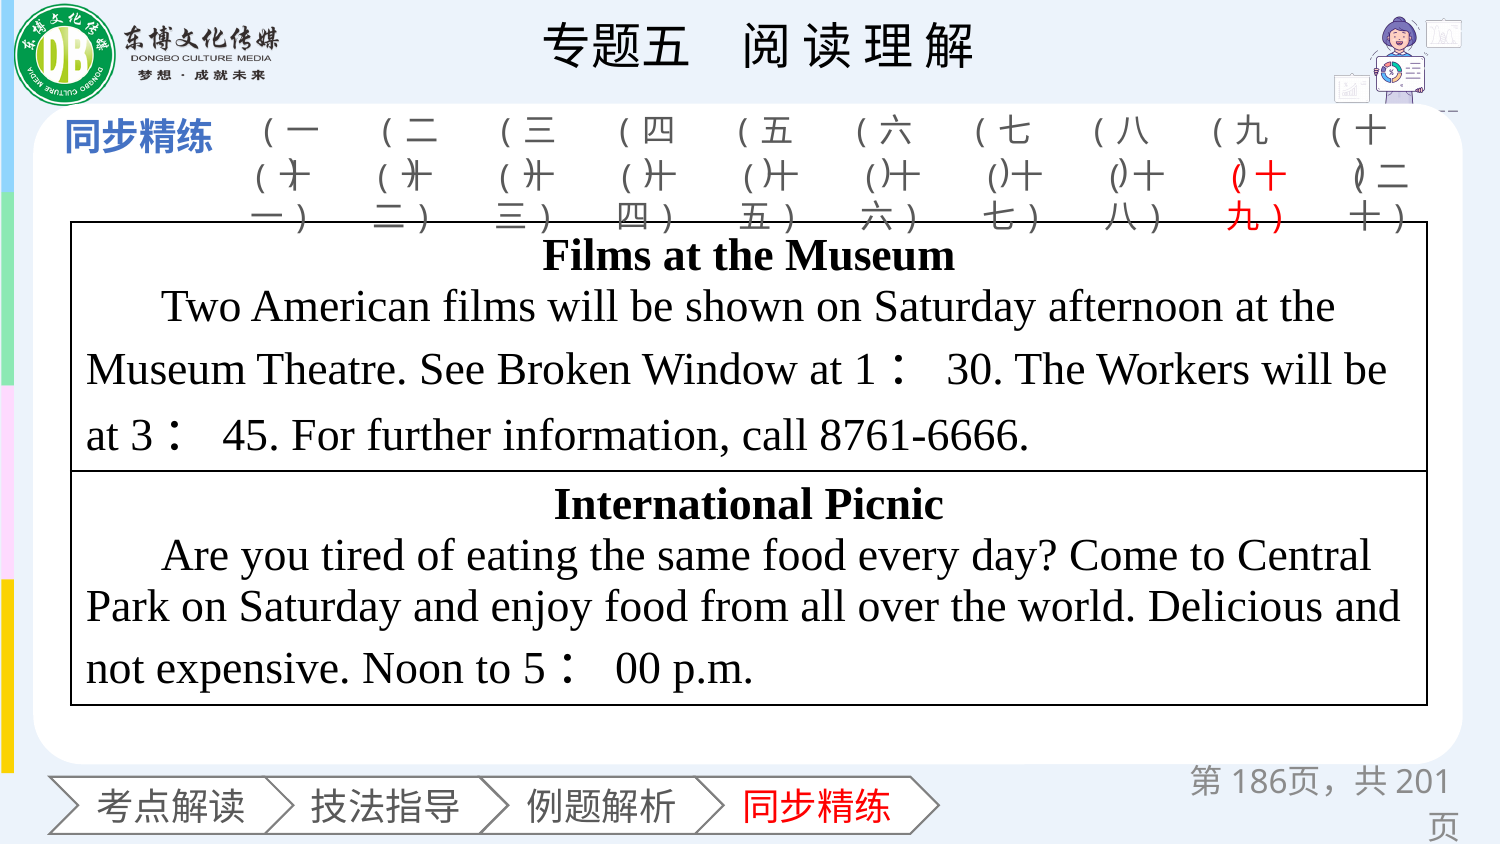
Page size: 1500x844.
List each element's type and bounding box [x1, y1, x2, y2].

text_box [709, 101, 829, 243]
slide_number [1171, 780, 1476, 826]
text_box [221, 101, 586, 243]
table_cell [72, 472, 1426, 704]
table_header [72, 223, 1426, 470]
text_box [587, 101, 707, 243]
text_box [830, 101, 1439, 243]
picture [14, 3, 280, 106]
picture [1312, 0, 1487, 131]
